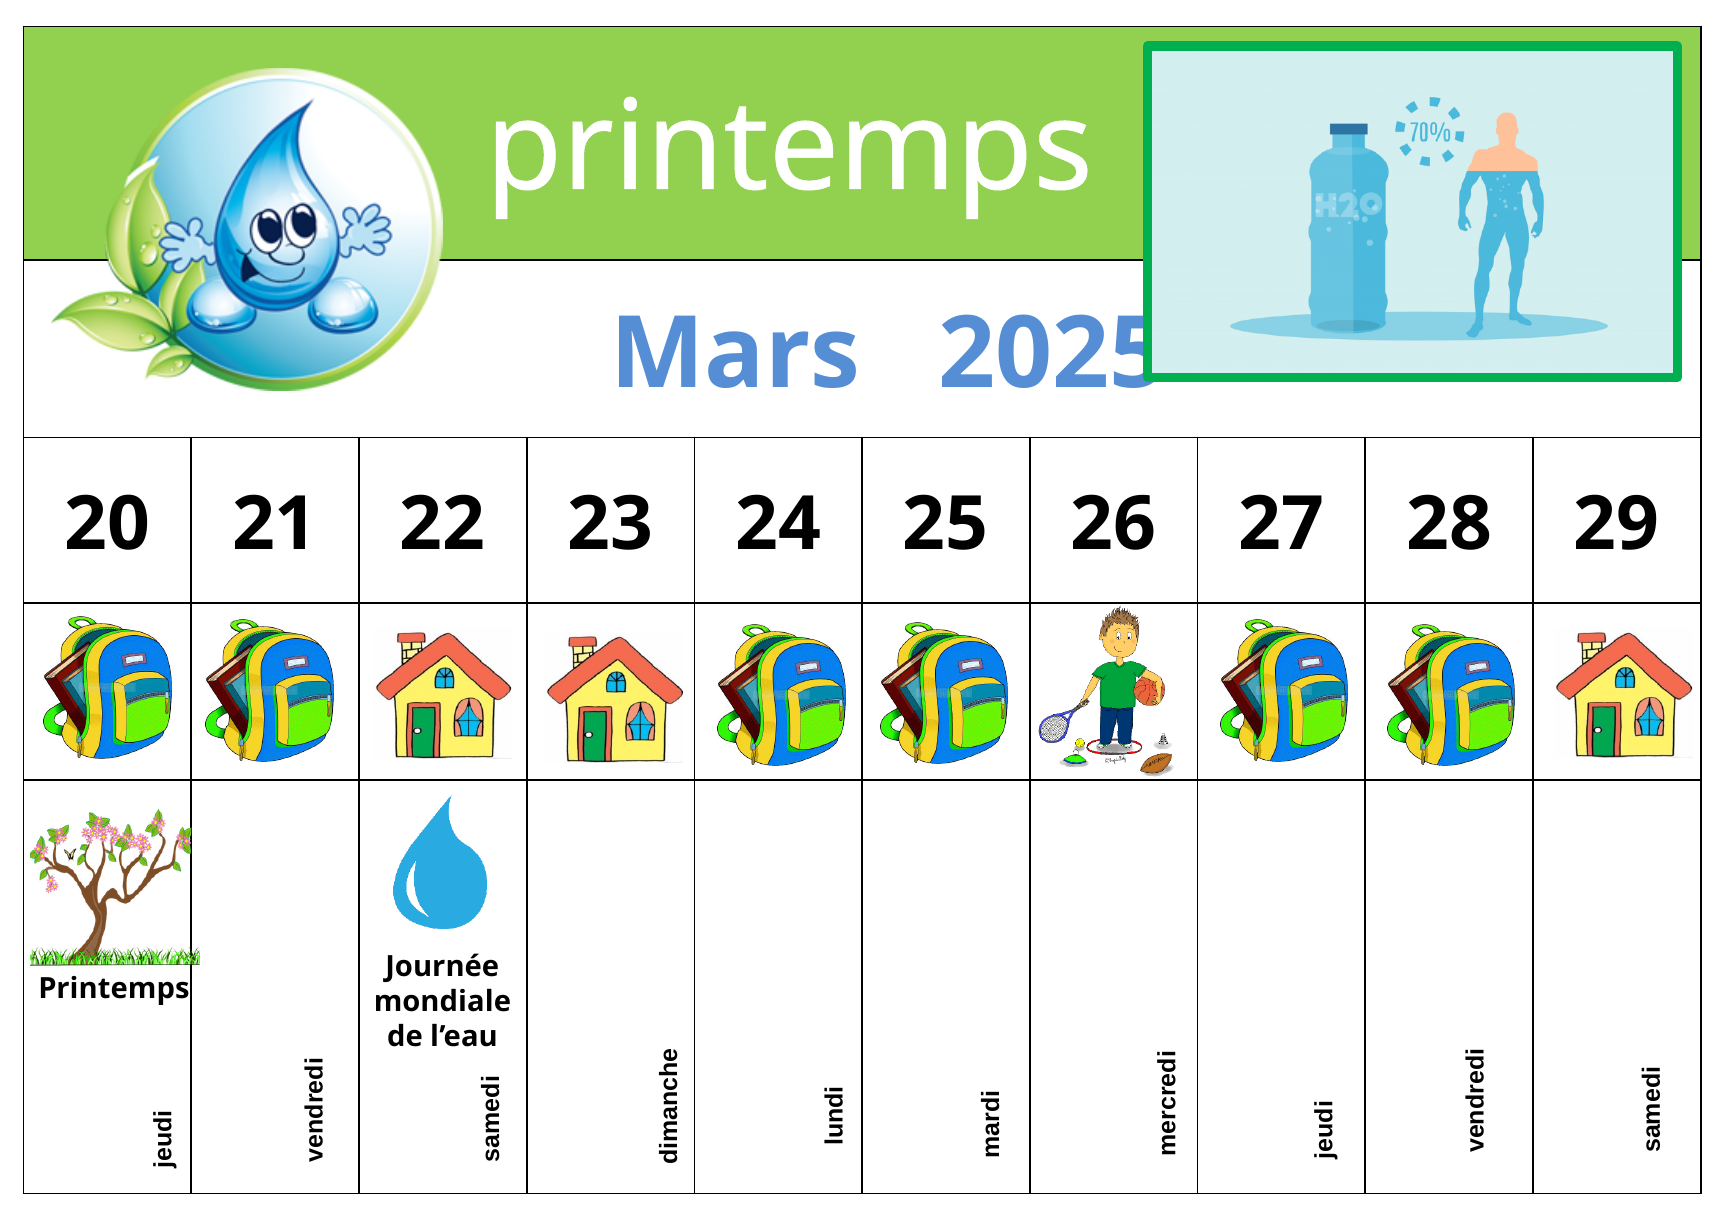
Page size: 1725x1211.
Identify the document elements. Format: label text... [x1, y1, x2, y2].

table_cell 29 [1534, 438, 1700, 602]
table_cell 21 [192, 438, 358, 602]
table_cell [24, 604, 190, 779]
table_cell [24, 1012, 190, 1193]
table_cell [1366, 604, 1532, 779]
picture [1086, 1099, 1232, 1211]
table_cell [695, 604, 861, 779]
text_box mardi [966, 950, 1028, 1174]
picture [372, 627, 512, 759]
table_cell 28 [1366, 438, 1532, 602]
table_cell 25 [863, 438, 1029, 602]
table_cell [1534, 604, 1700, 779]
table_cell [528, 604, 694, 779]
text_box jeudi [139, 978, 200, 1184]
picture [1386, 624, 1516, 767]
picture [1026, 593, 1215, 782]
table_cell 23 [528, 438, 694, 602]
picture [43, 616, 172, 759]
table_cell Mars 2025 [24, 261, 1700, 437]
picture [717, 624, 846, 767]
table_cell [863, 781, 1029, 1193]
table_cell [695, 781, 861, 1193]
text_box Printemps [200, 961, 205, 1012]
text_box mercredi [1143, 948, 1204, 1098]
text_box vendredi [1451, 945, 1512, 1168]
table_cell [1218, 604, 1364, 779]
table_cell 27 [1198, 438, 1364, 602]
table_cell [192, 781, 358, 1193]
picture [1553, 626, 1693, 759]
table_cell 22 [360, 438, 526, 602]
picture [393, 794, 487, 929]
text_box samedi [1627, 945, 1689, 1168]
table_header [24, 27, 1700, 259]
table_cell [1198, 781, 1364, 1193]
text_box vendredi [290, 954, 351, 1178]
table_cell [863, 604, 1021, 779]
picture [543, 631, 684, 763]
table_cell [360, 1060, 526, 1193]
text_box Printemps [23, 961, 139, 1012]
picture [1219, 619, 1349, 762]
text_box Journée mondiale de l’eau [354, 939, 530, 1060]
picture [880, 621, 1009, 764]
table_cell [1366, 781, 1532, 1193]
table_cell 24 [695, 438, 861, 602]
text_box lundi [810, 937, 871, 1161]
text_box dimanche [644, 957, 706, 1180]
picture [51, 68, 443, 392]
table_cell [192, 604, 358, 779]
table_cell [360, 604, 526, 779]
picture [205, 619, 334, 762]
text_box printemps [470, 56, 1109, 222]
text_box jeudi [1299, 951, 1361, 1175]
table_cell [528, 781, 694, 1193]
table_cell 20 [24, 438, 190, 602]
table_cell 26 [1031, 438, 1197, 592]
table_cell [360, 781, 526, 939]
table_cell [24, 781, 190, 805]
table_cell [1031, 790, 1197, 1193]
table_cell [1534, 781, 1700, 1193]
picture [1151, 50, 1673, 373]
text_box samedi [466, 954, 528, 1178]
picture [29, 800, 200, 972]
